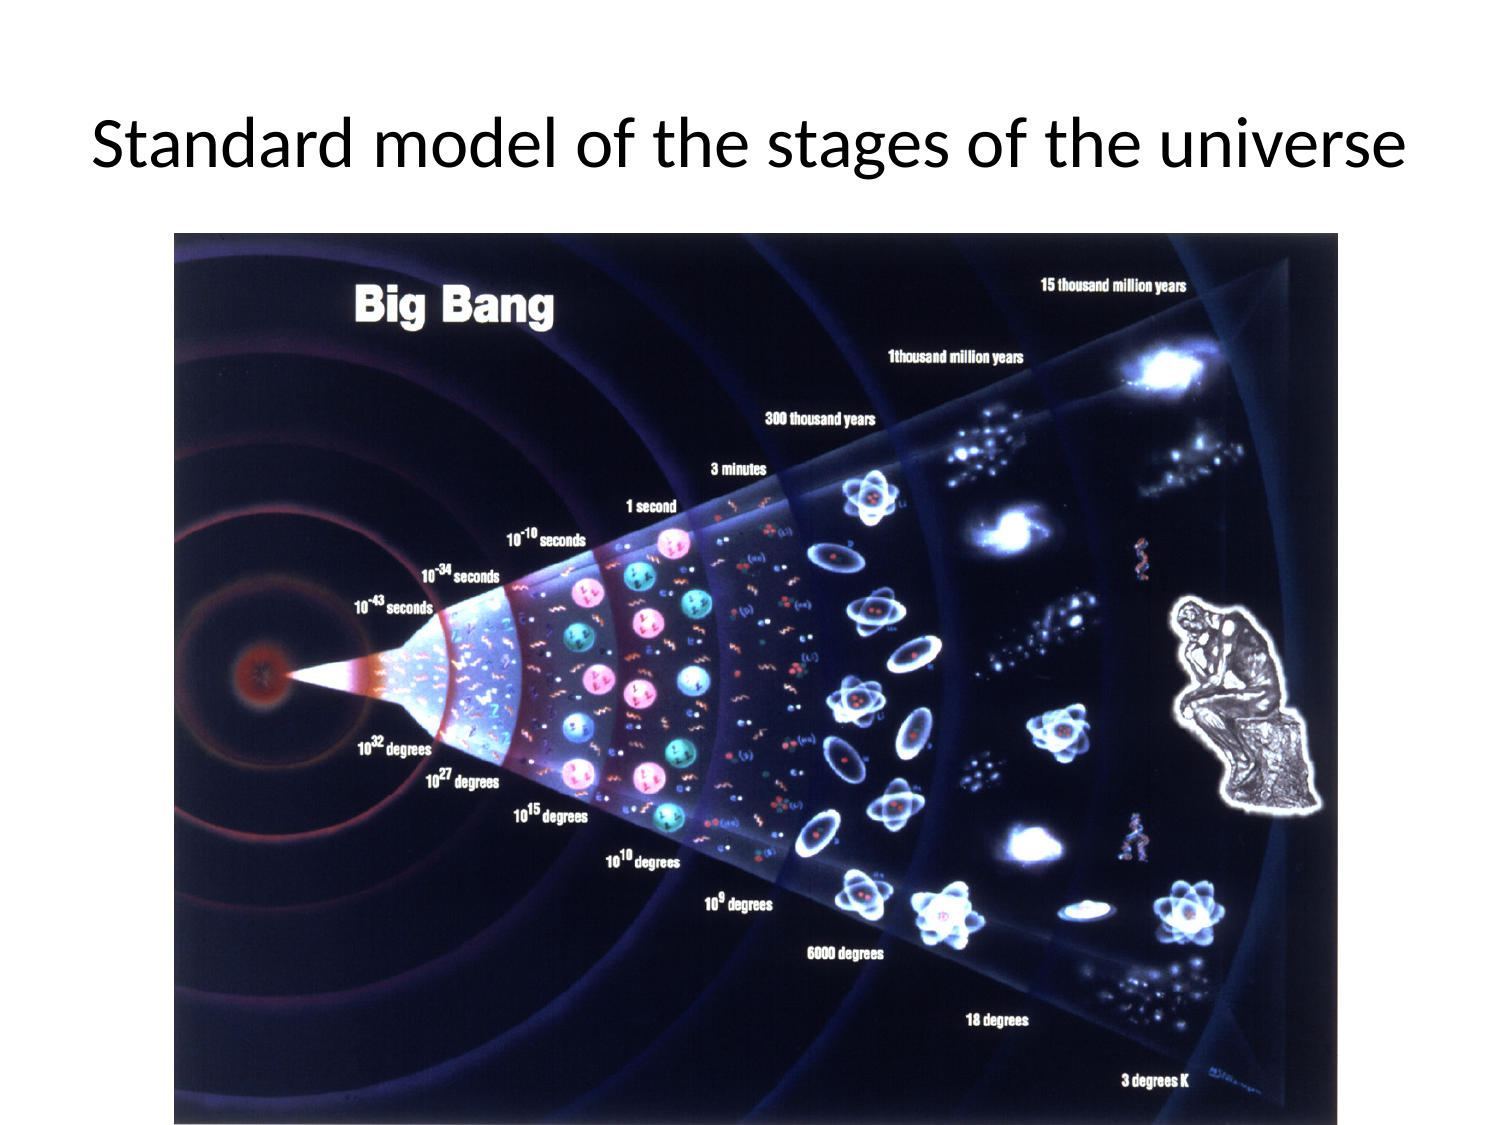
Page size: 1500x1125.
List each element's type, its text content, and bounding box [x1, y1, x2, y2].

title Standard model of the stages of the universe [75, 45, 1425, 233]
picture [174, 233, 1338, 1125]
